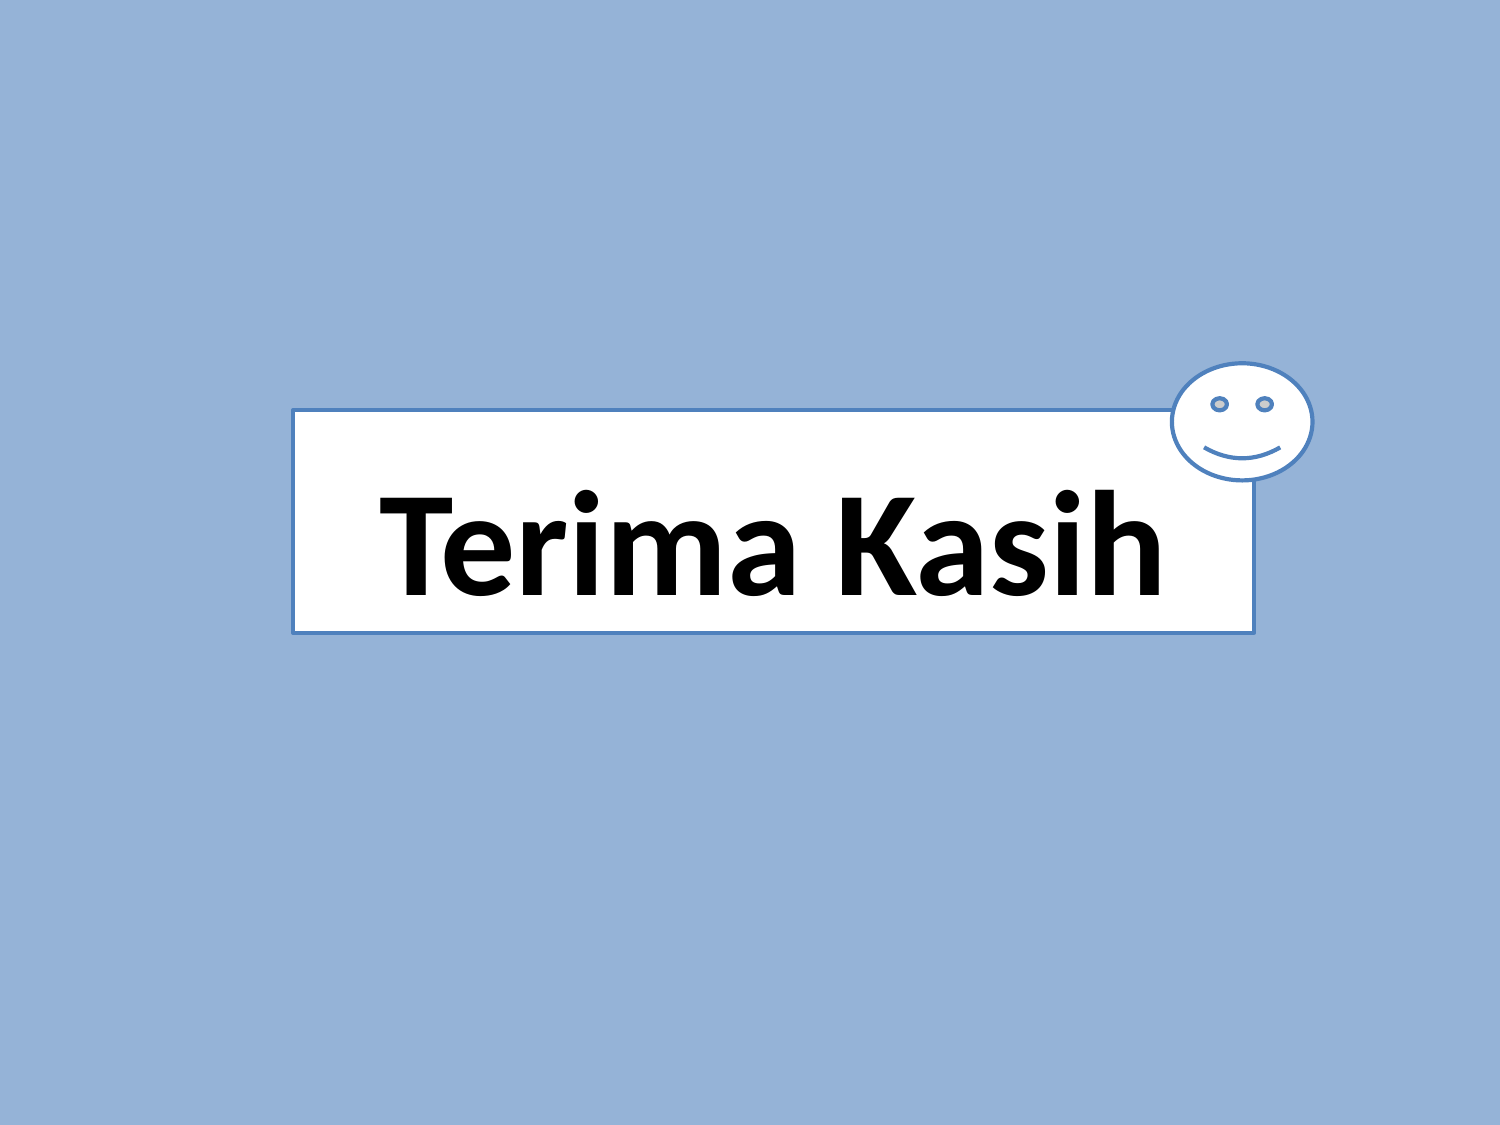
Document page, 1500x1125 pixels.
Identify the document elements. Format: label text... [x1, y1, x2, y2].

text_box [1169, 361, 1315, 483]
list Terima Kasih [291, 408, 1256, 635]
